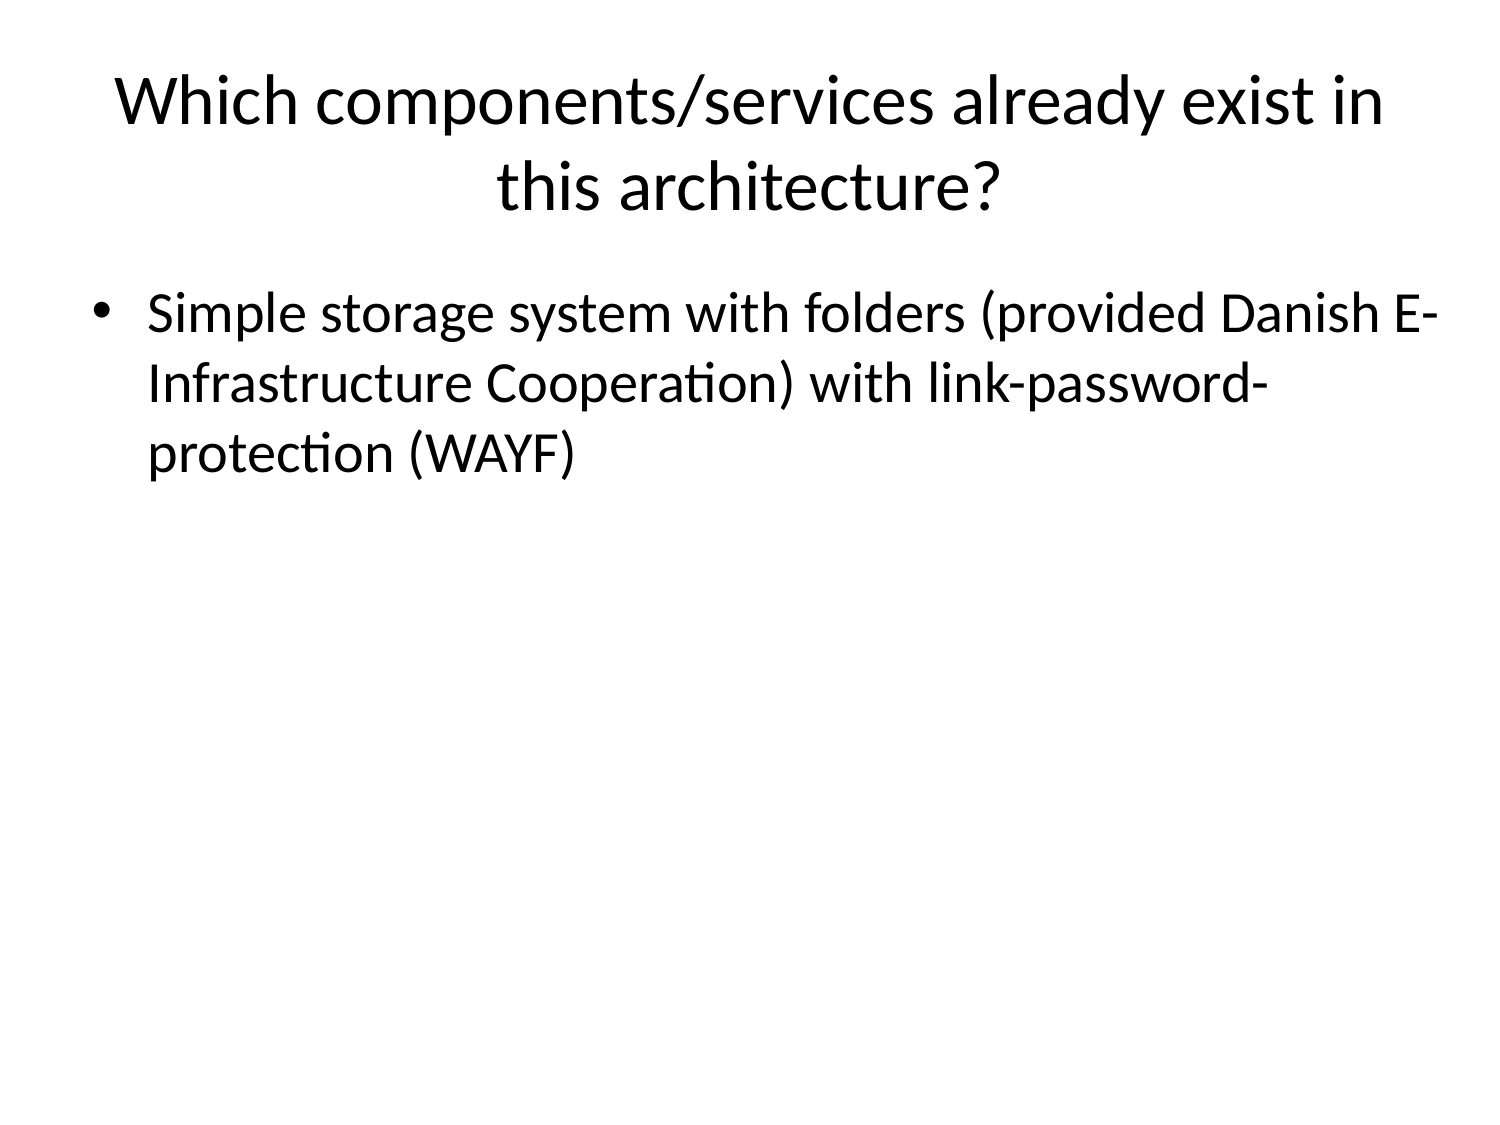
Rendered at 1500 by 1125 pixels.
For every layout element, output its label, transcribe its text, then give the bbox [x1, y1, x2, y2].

list Simple storage system with folders (provided Danish E-Infrastructure Cooperation) with link-password-protection (WAYF) [76, 267, 1459, 1052]
title Which components/services already exist in this architecture? [75, 45, 1425, 233]
